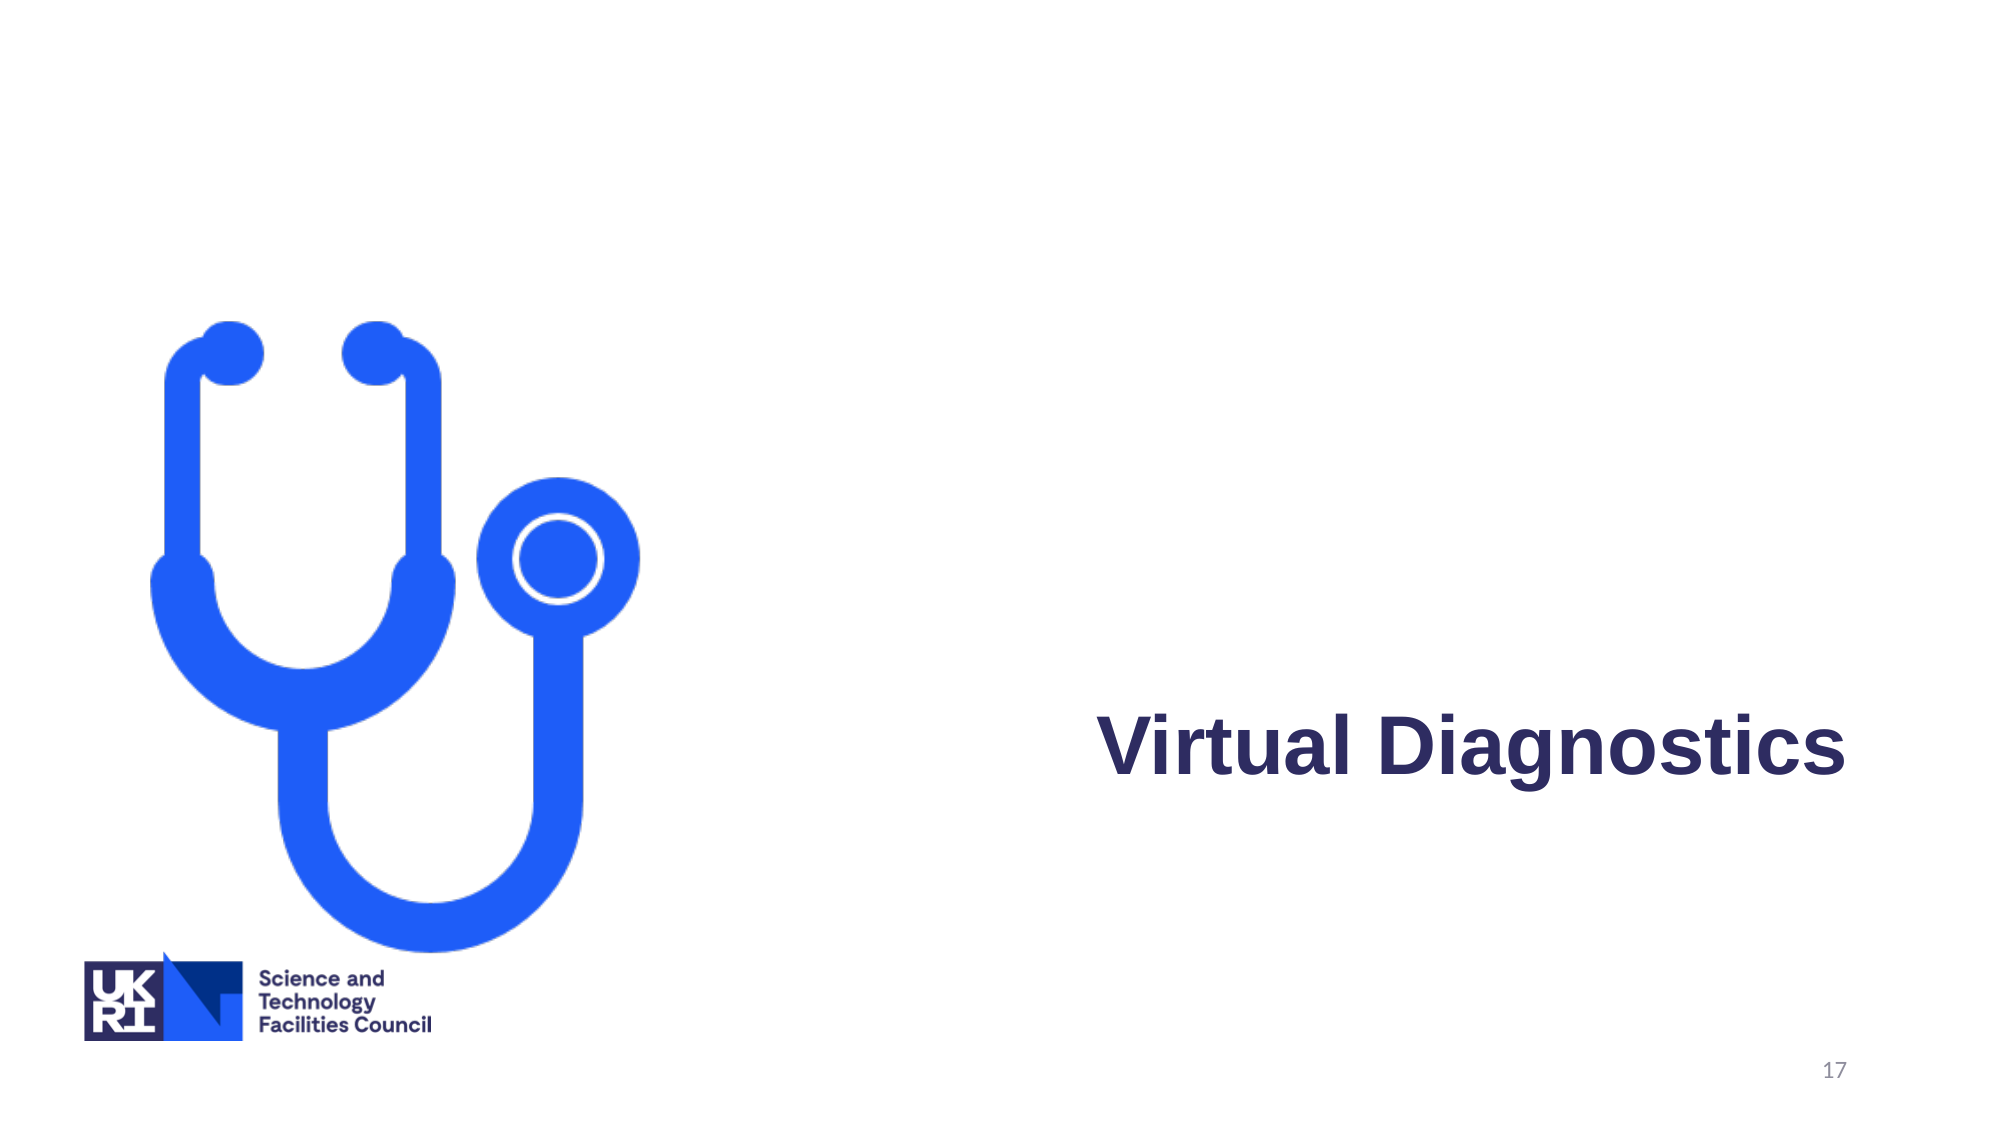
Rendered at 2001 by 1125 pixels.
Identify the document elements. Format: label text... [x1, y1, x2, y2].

picture [55, 297, 736, 1041]
slide_number 17 [1412, 1042, 1863, 1103]
title Virtual Diagnostics [1081, 700, 1870, 913]
